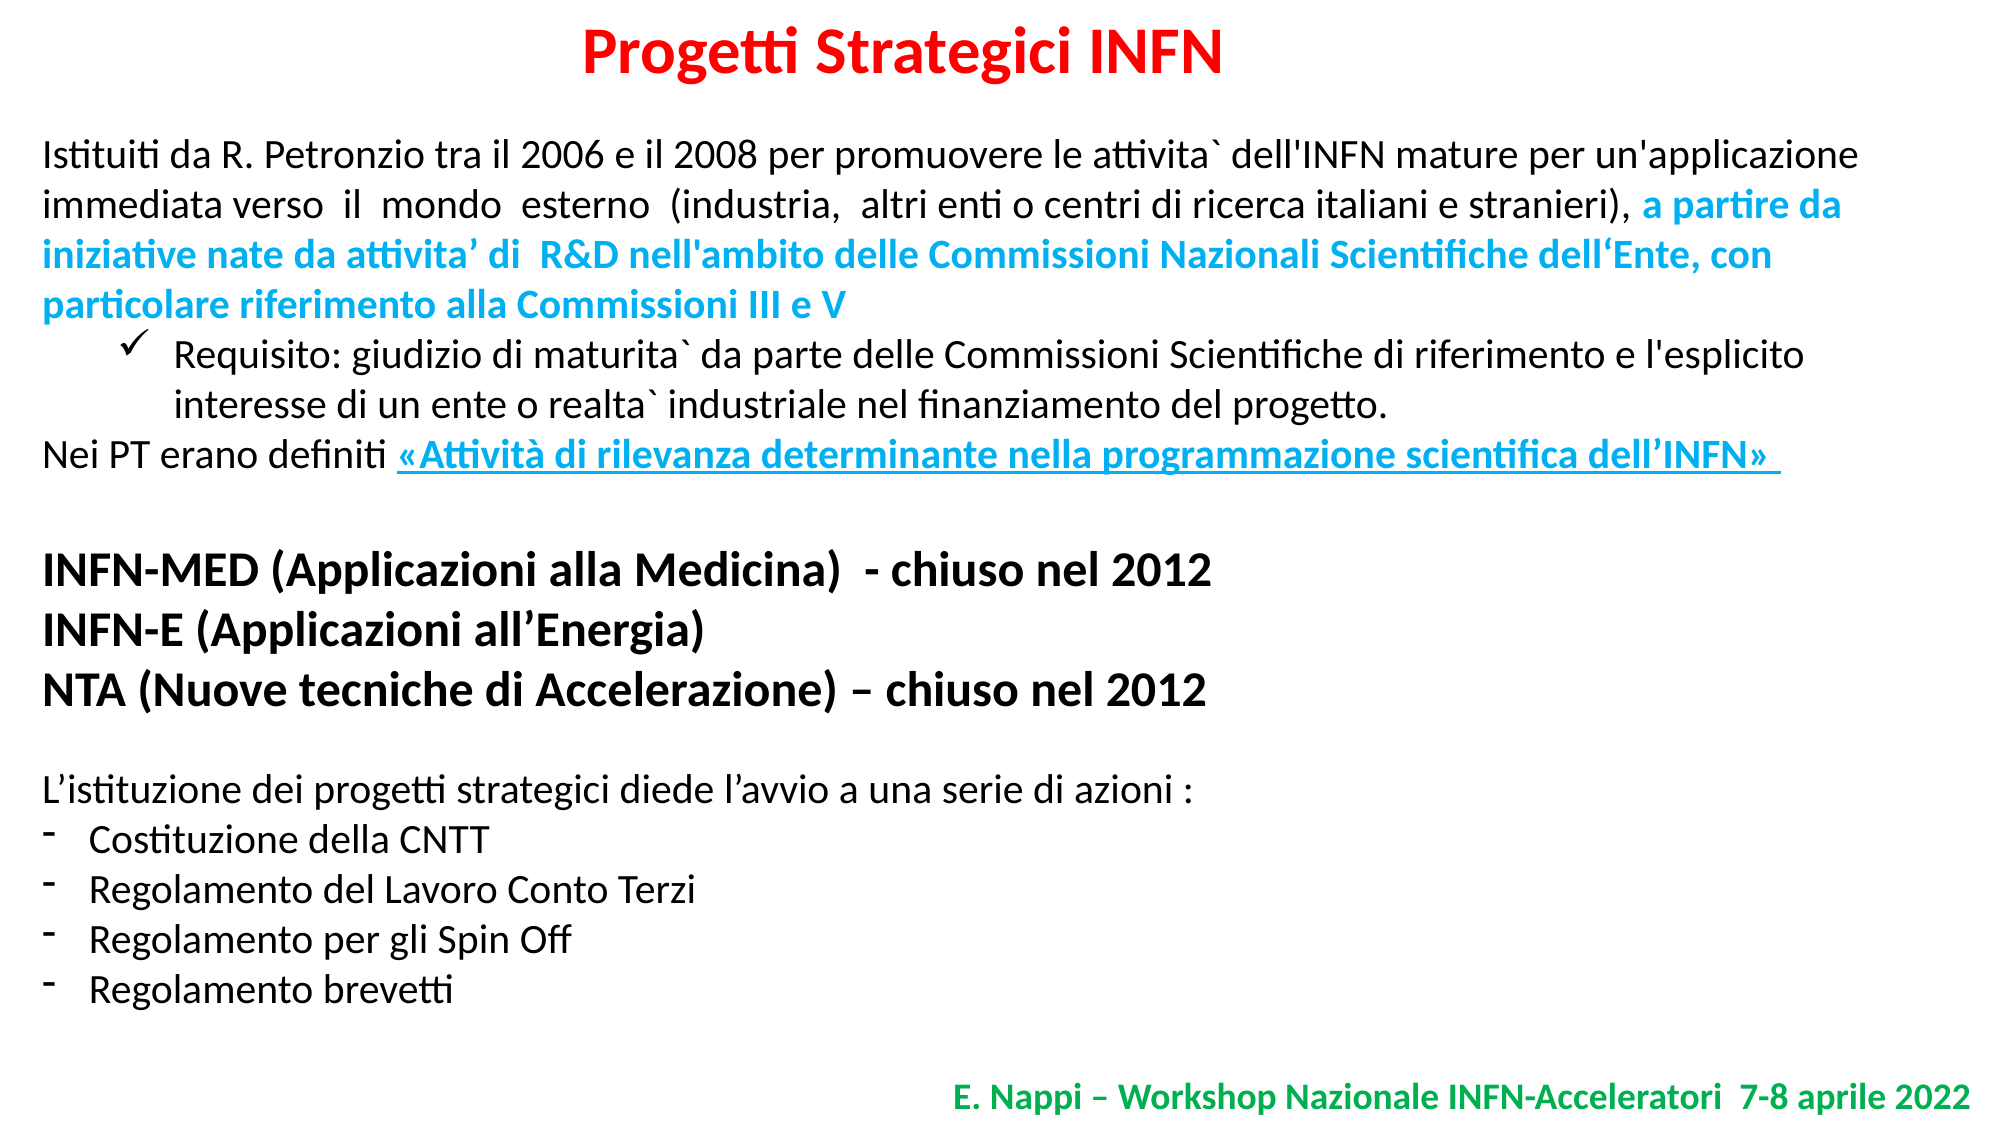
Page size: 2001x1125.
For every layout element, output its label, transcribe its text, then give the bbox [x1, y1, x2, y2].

text_box E. Nappi – Workshop Nazionale INFN-Acceleratori 7-8 aprile 2022 [938, 1064, 1996, 1125]
text_box Progetti Strategici INFN [567, 0, 1300, 95]
text_box Istituiti da R. Petronzio tra il 2006 e il 2008 per promuovere le attivita` dell'INFN mature per un'applicazione immediata verso il mondo esterno (industria, altri enti o centri di ricerca italiani e stranieri), a partire da iniziative nate da attivita’ di R&D nell'ambito delle Commissioni Nazionali Scientifiche dell‘Ente, con particolare riferimento alla Commissioni III e V Requisito: giudizio di maturita` da parte delle Commissioni Scientifiche di riferimento e l'esplicito interesse di un ente o realta` industriale nel finanziamento del progetto. Nei PT erano definiti «Attività di rilevanza determinante nella programmazione scientifica dell’INFN» INFN-MED (Applicazioni alla Medicina) - chiuso nel 2012 INFN-E (Applicazioni all’Energia) NTA (Nuove tecniche di Accelerazione) – chiuso nel 2012 L’istituzione dei progetti strategici diede l’avvio a una serie di azioni : Costituzione della CNTT Regolamento del Lavoro Conto Terzi Regolamento per gli Spin Off Regolamento brevetti [27, 119, 1953, 1070]
